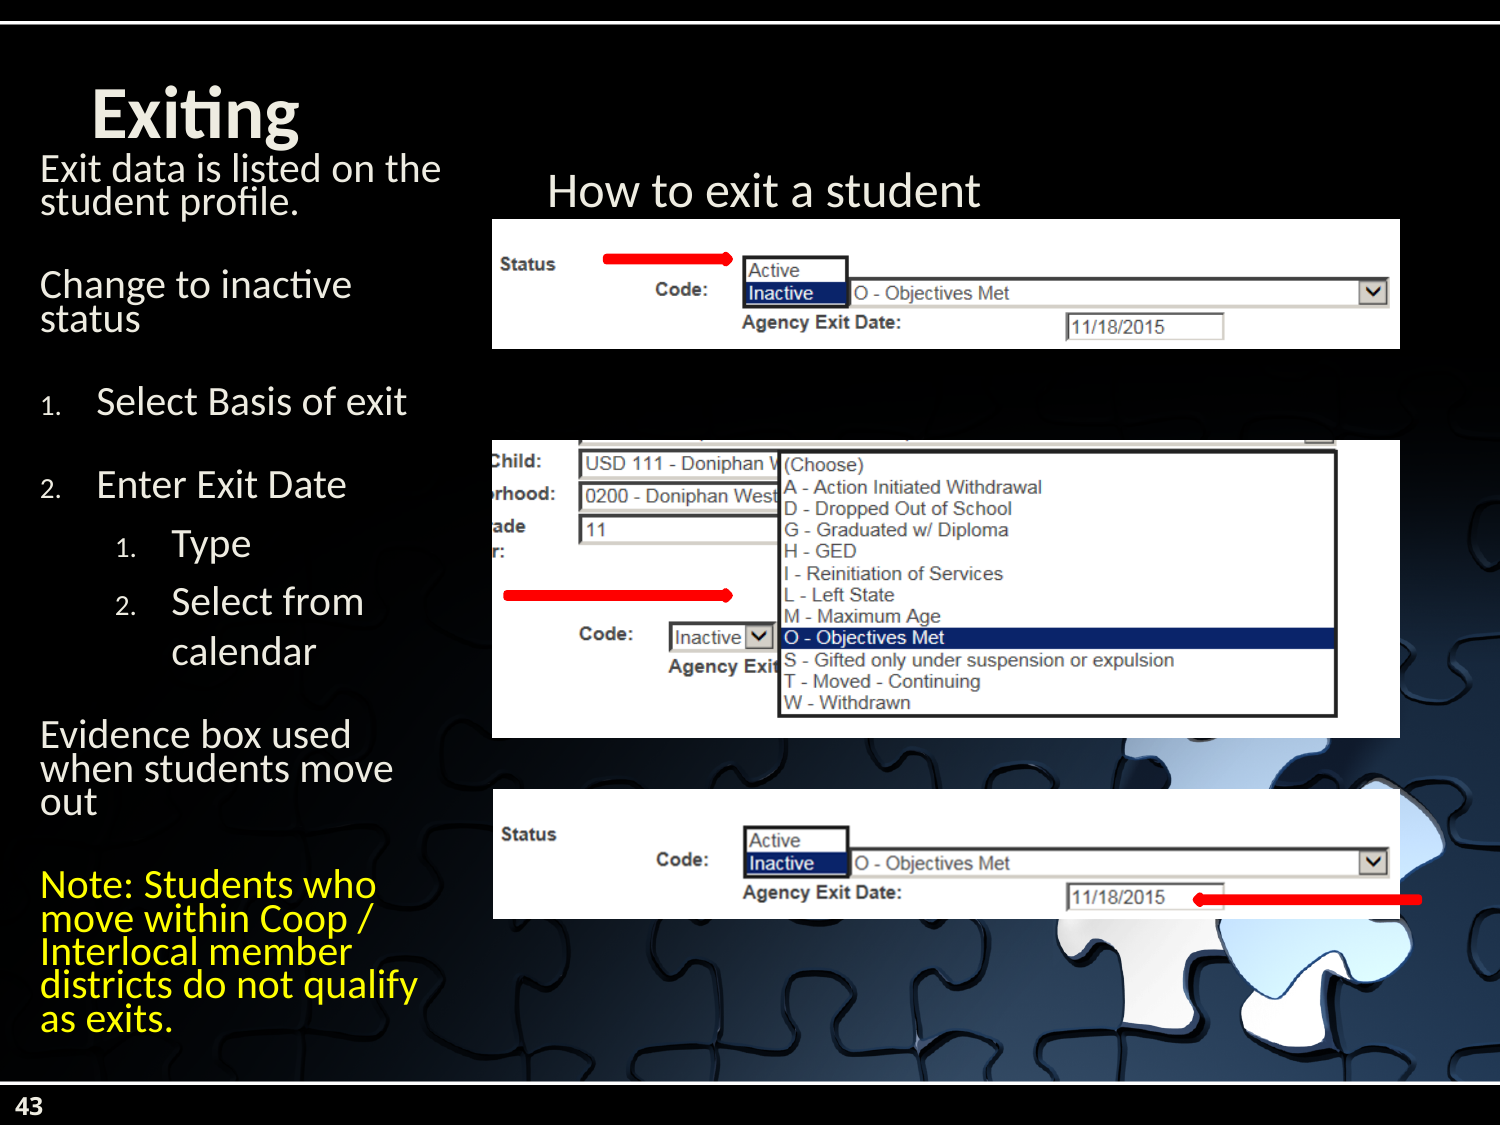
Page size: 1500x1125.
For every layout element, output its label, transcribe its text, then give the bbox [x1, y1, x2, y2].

title Exiting [76, 56, 1427, 149]
list Exit data is listed on the student profile. Change to inactive status Select Basis of exit Enter Exit Date Type Select from calendar Evidence box used when students move out Note: Students who move within Coop / Interlocal member districts do not qualify as exits. [24, 149, 463, 1071]
text_box [1405, 894, 1423, 906]
list How to exit a student [463, 149, 1442, 226]
picture [0, 0, 1500, 1125]
slide_number 43 [0, 1082, 350, 1125]
